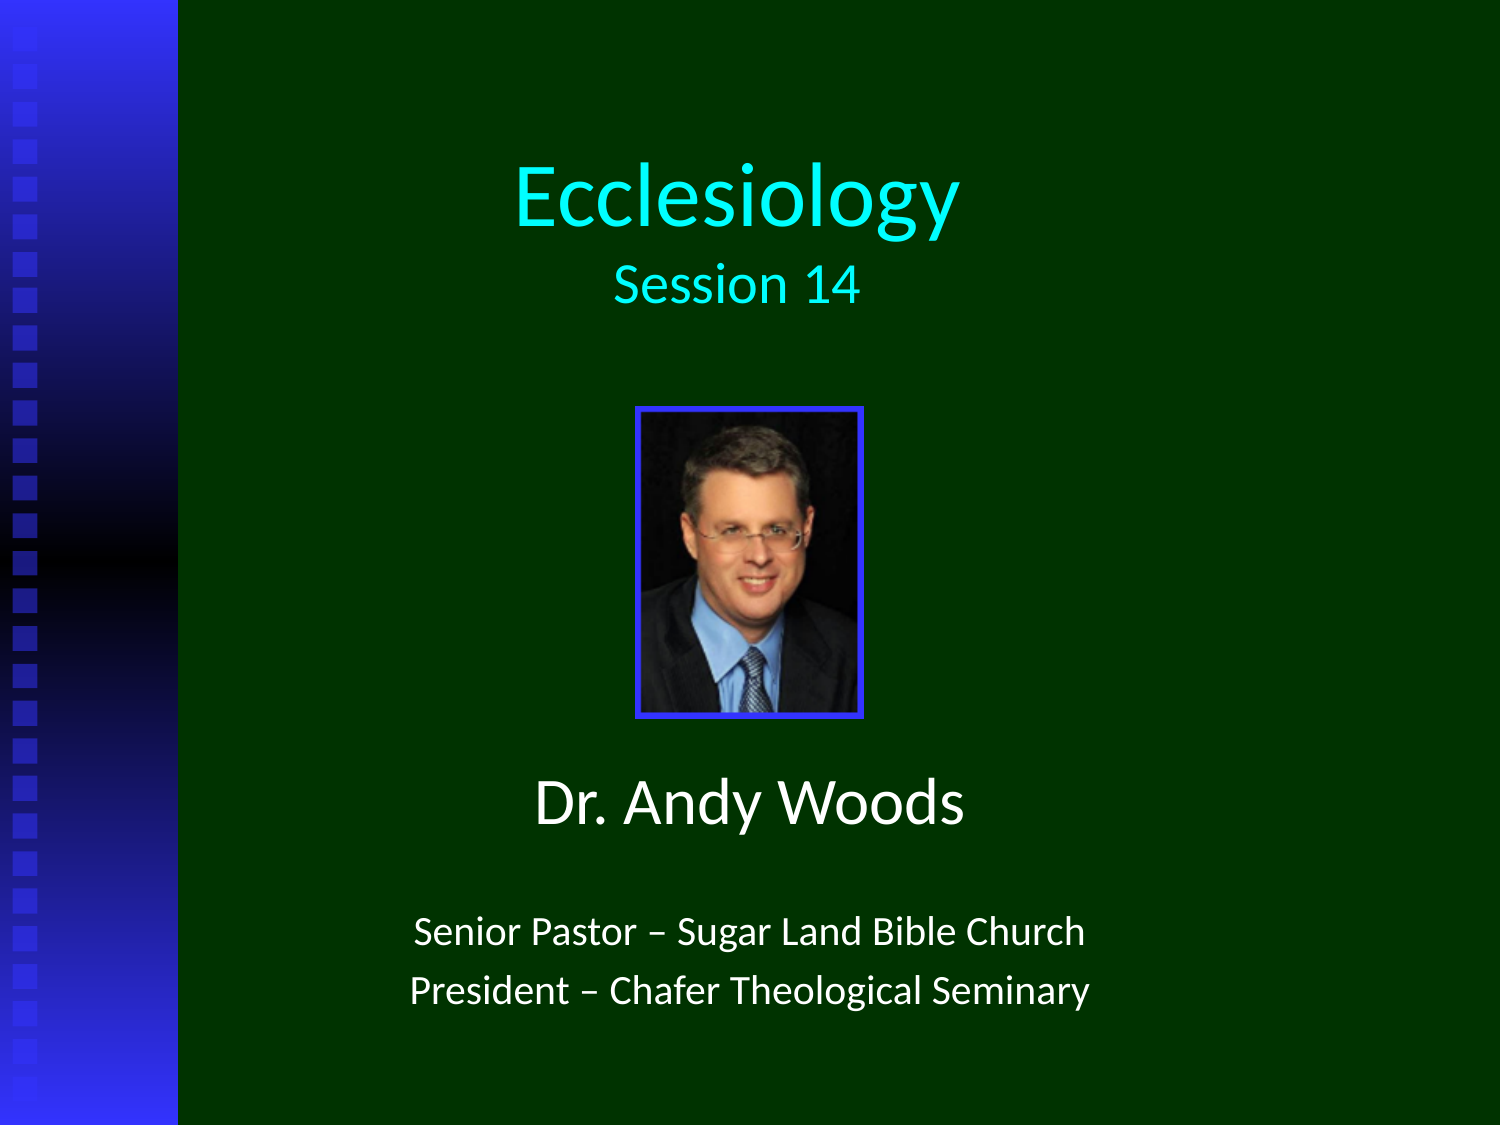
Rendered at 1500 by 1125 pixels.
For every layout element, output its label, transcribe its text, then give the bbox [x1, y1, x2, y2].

text_box Dr. Andy Woods Senior Pastor – Sugar Land Bible Church President – Chafer Theological Seminary [137, 749, 1363, 1038]
text_box Ecclesiology Session 14 [487, 112, 988, 338]
picture [635, 406, 865, 719]
